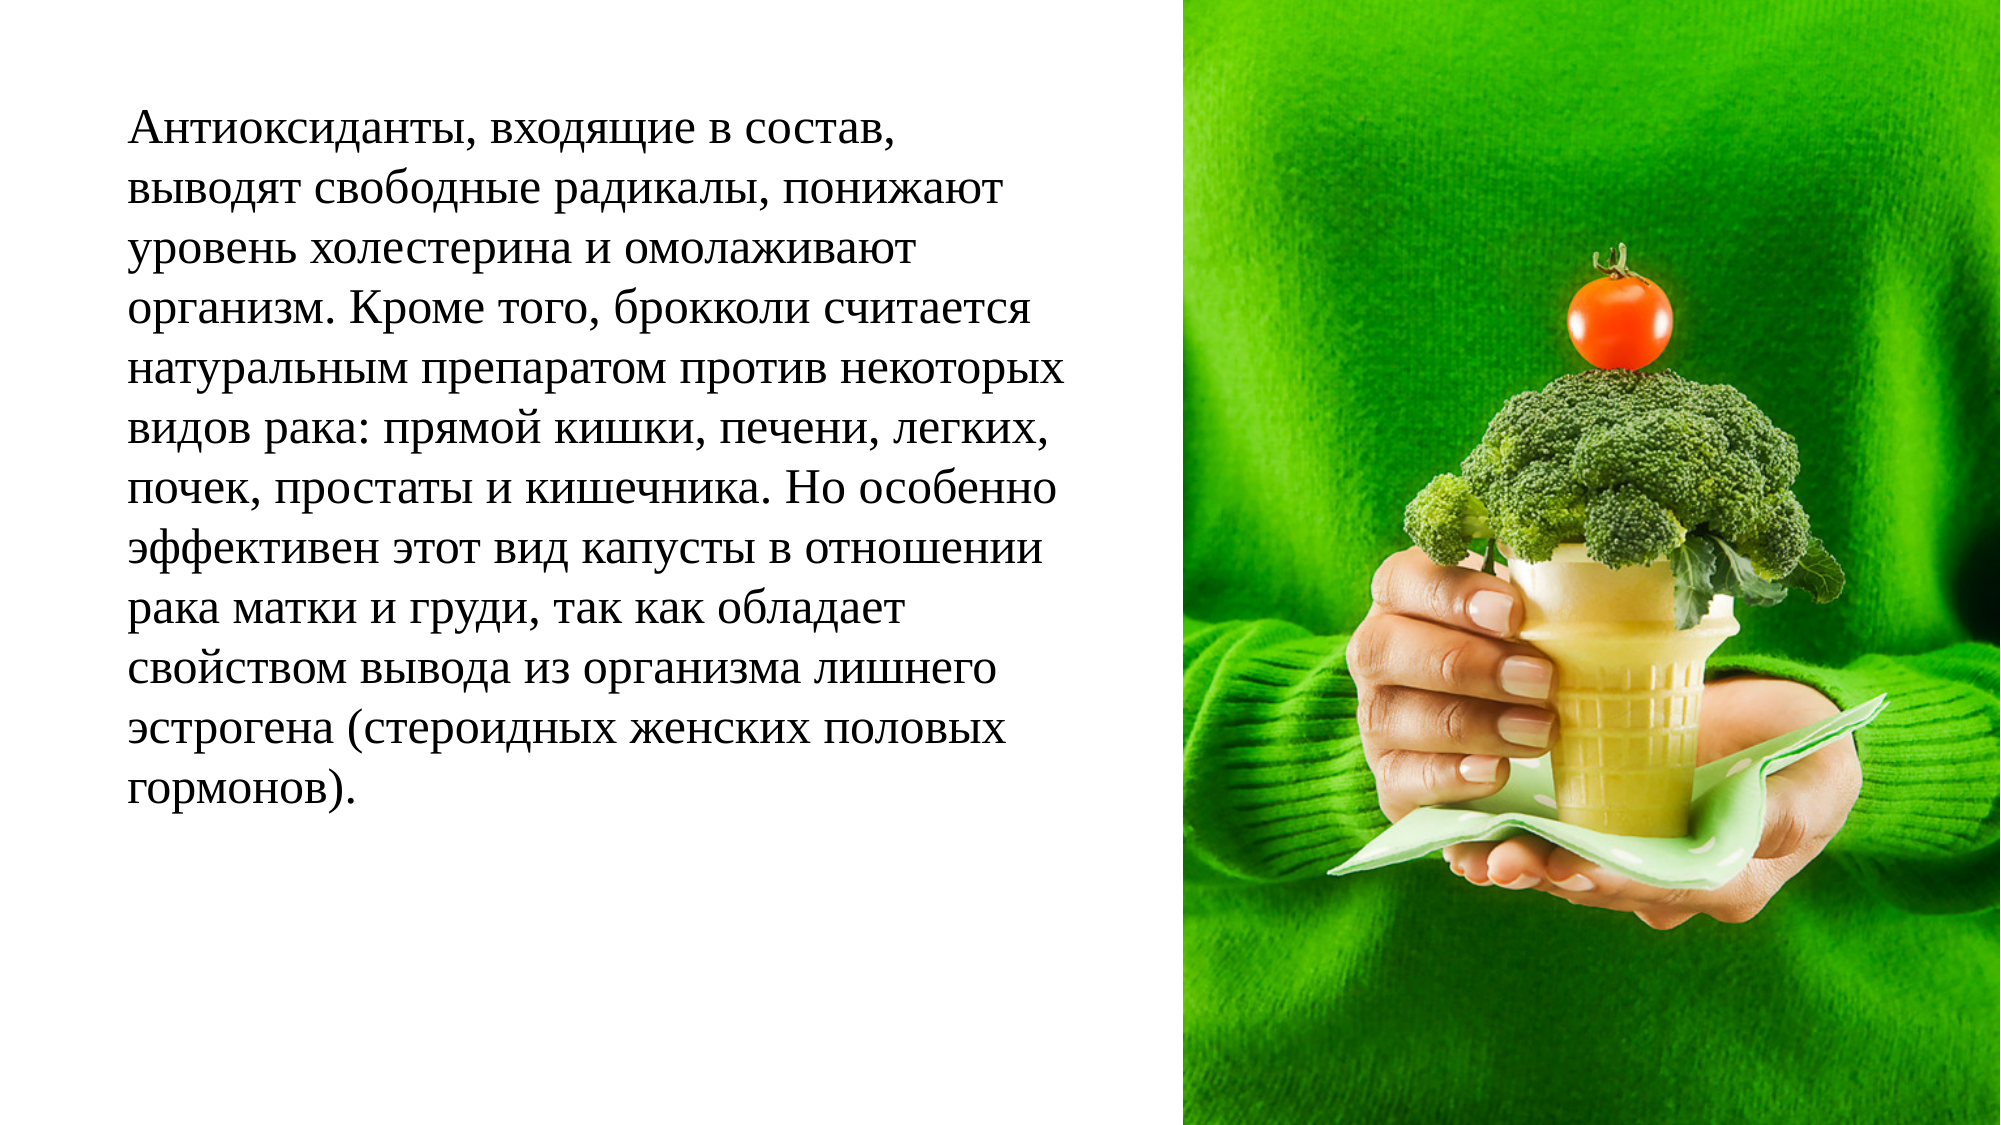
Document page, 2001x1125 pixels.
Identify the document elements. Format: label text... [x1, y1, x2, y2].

picture [1183, 0, 2000, 1125]
text_box Антиоксиданты, входящие в состав, выводят свободные радикалы, понижают уровень холестерина и омолаживают организм. Кроме того, брокколи считается натуральным препаратом против некоторых видов рака: прямой кишки, печени, легких, почек, простаты и кишечника. Но особенно эффективен этот вид капусты в отношении рака матки и груди, так как обладает свойством вывода из организма лишнего эстрогена (стероидных женских половых гормонов). [112, 86, 1084, 821]
